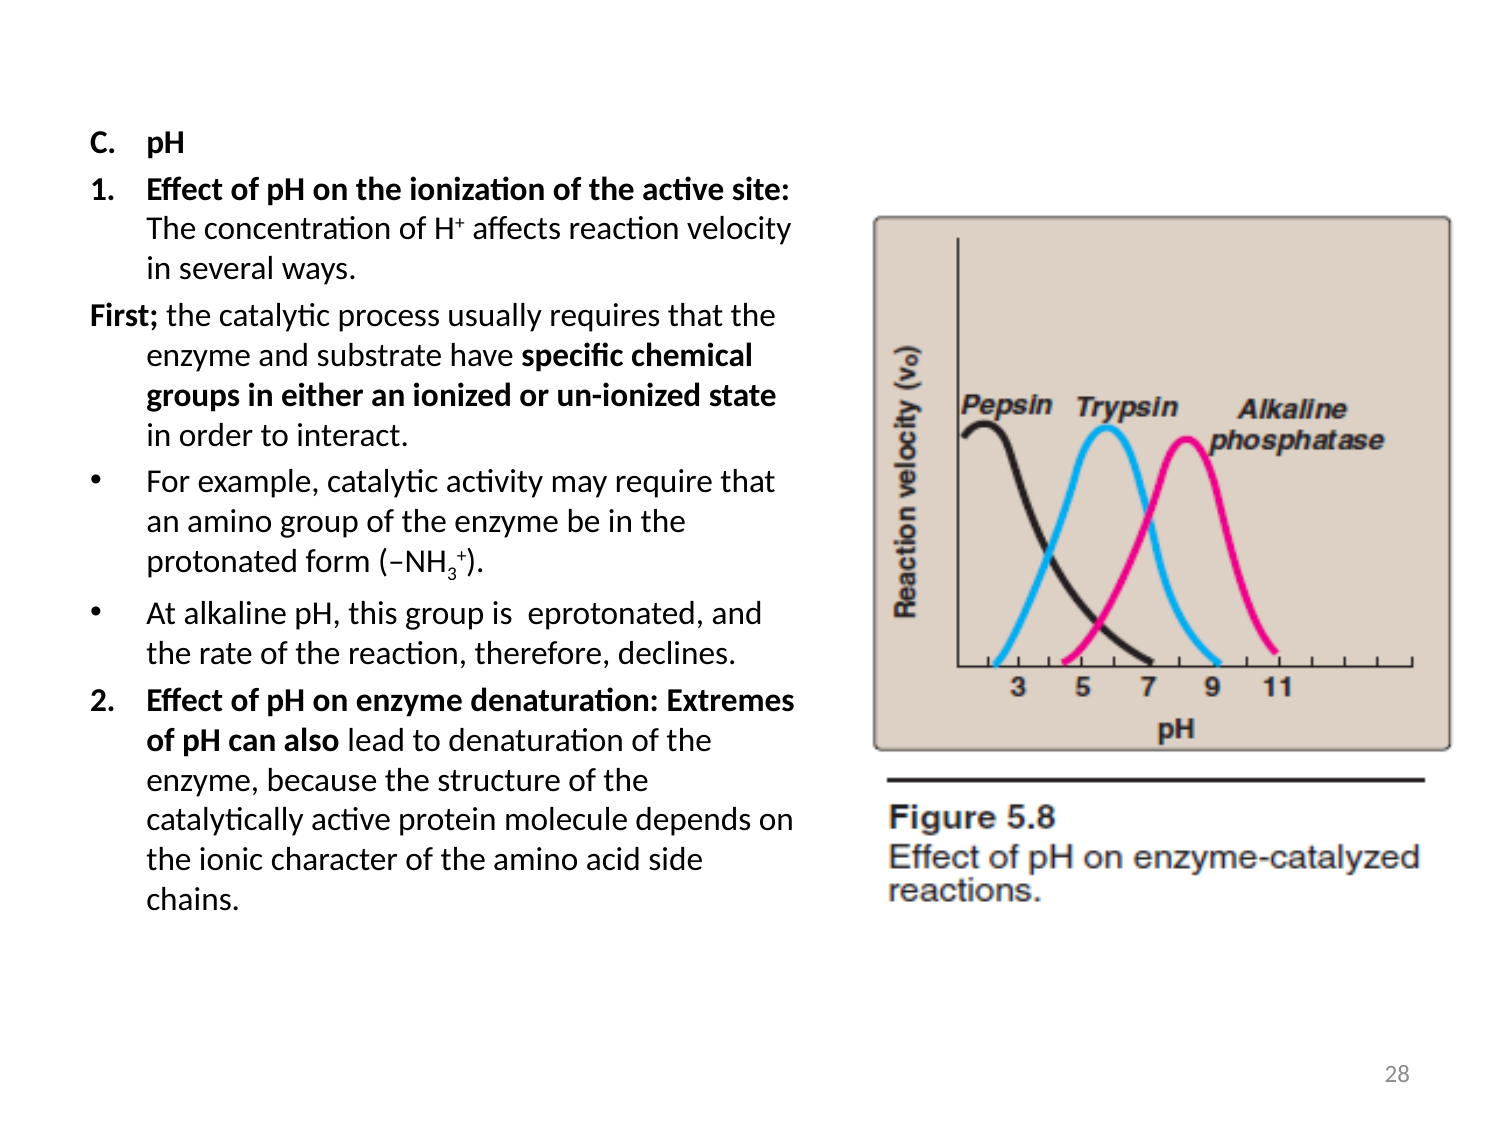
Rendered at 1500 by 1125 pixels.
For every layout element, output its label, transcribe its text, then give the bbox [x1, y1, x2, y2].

slide_number 28 [1074, 1042, 1425, 1103]
list C. pH 1. Effect of pH on the ionization of the active site: The concentration of H+ affects reaction velocity in several ways. First; the catalytic process usually requires that the enzyme and substrate have specific chemical groups in either an ionized or un-ionized state in order to interact. For example, catalytic activity may require that an amino group of the enzyme be in the protonated form (–NH3+). At alkaline pH, this group is eprotonated, and the rate of the reaction, therefore, declines. 2. Effect of pH on enzyme denaturation: Extremes of pH can also lead to denaturation of the enzyme, because the structure of the catalytically active protein molecule depends on the ionic character of the amino acid side chains. [75, 112, 813, 1063]
picture [862, 212, 1463, 913]
